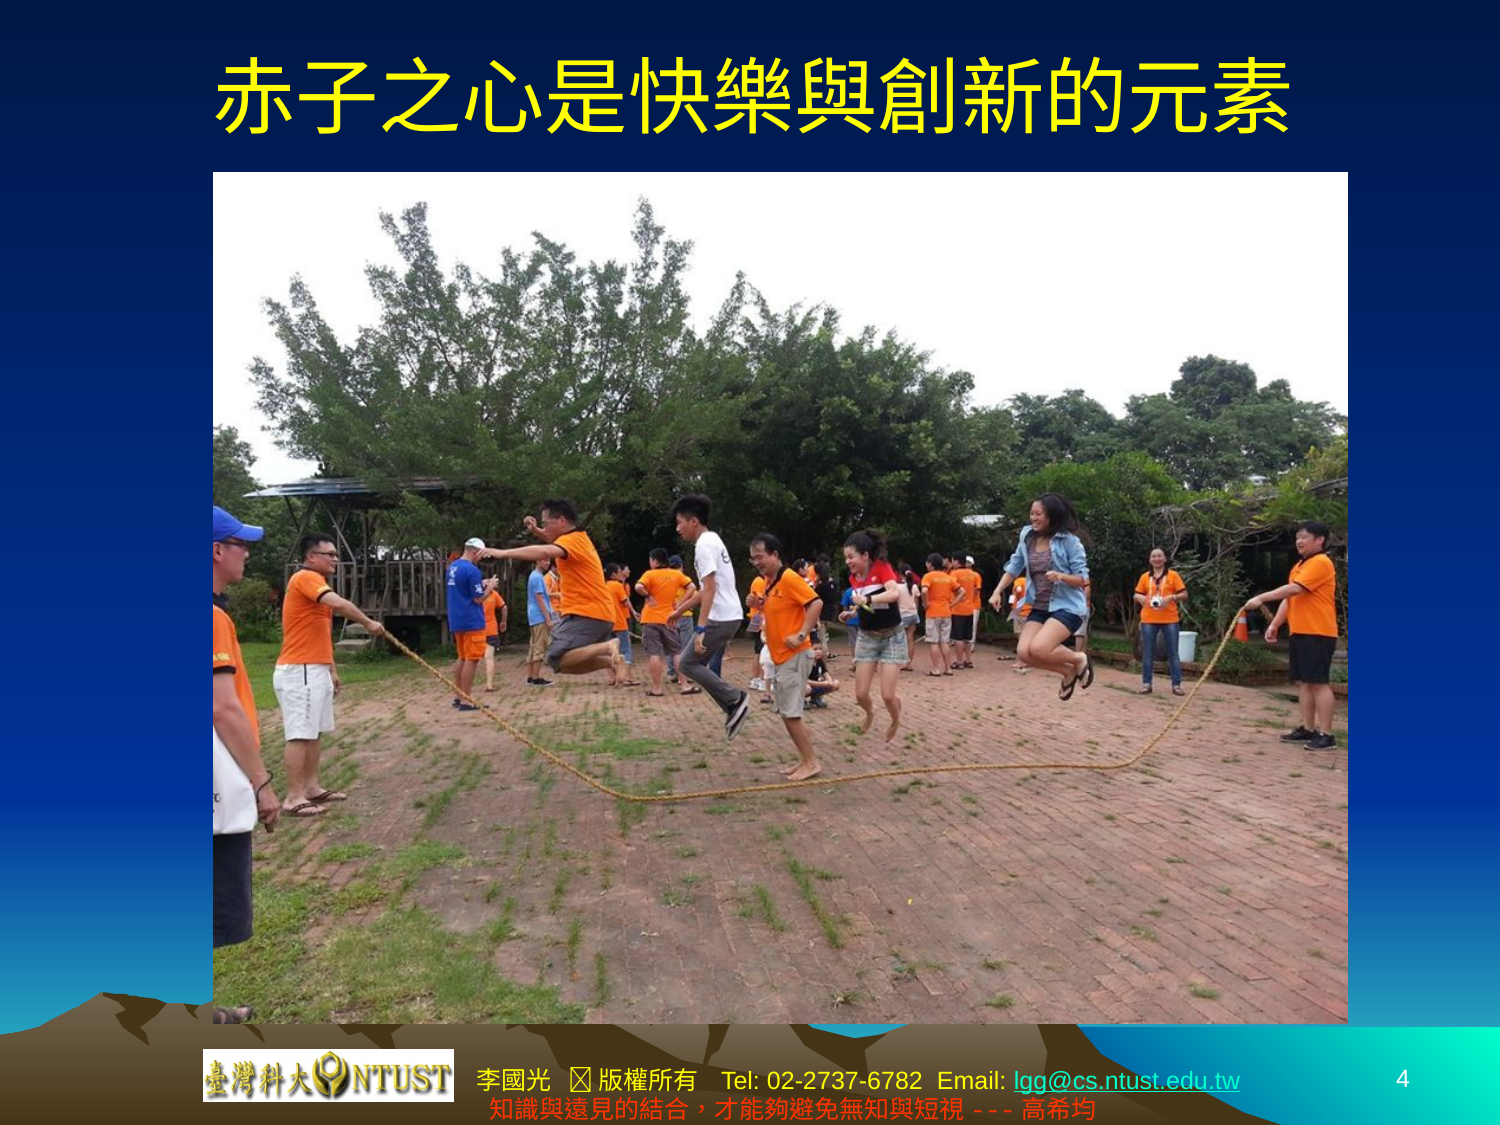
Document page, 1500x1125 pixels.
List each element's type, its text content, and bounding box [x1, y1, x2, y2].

picture [203, 1049, 454, 1102]
title 赤子之心是快樂與創新的元素 [77, 0, 1429, 188]
picture [213, 172, 1348, 1024]
slide_number 4 [1074, 1024, 1426, 1101]
